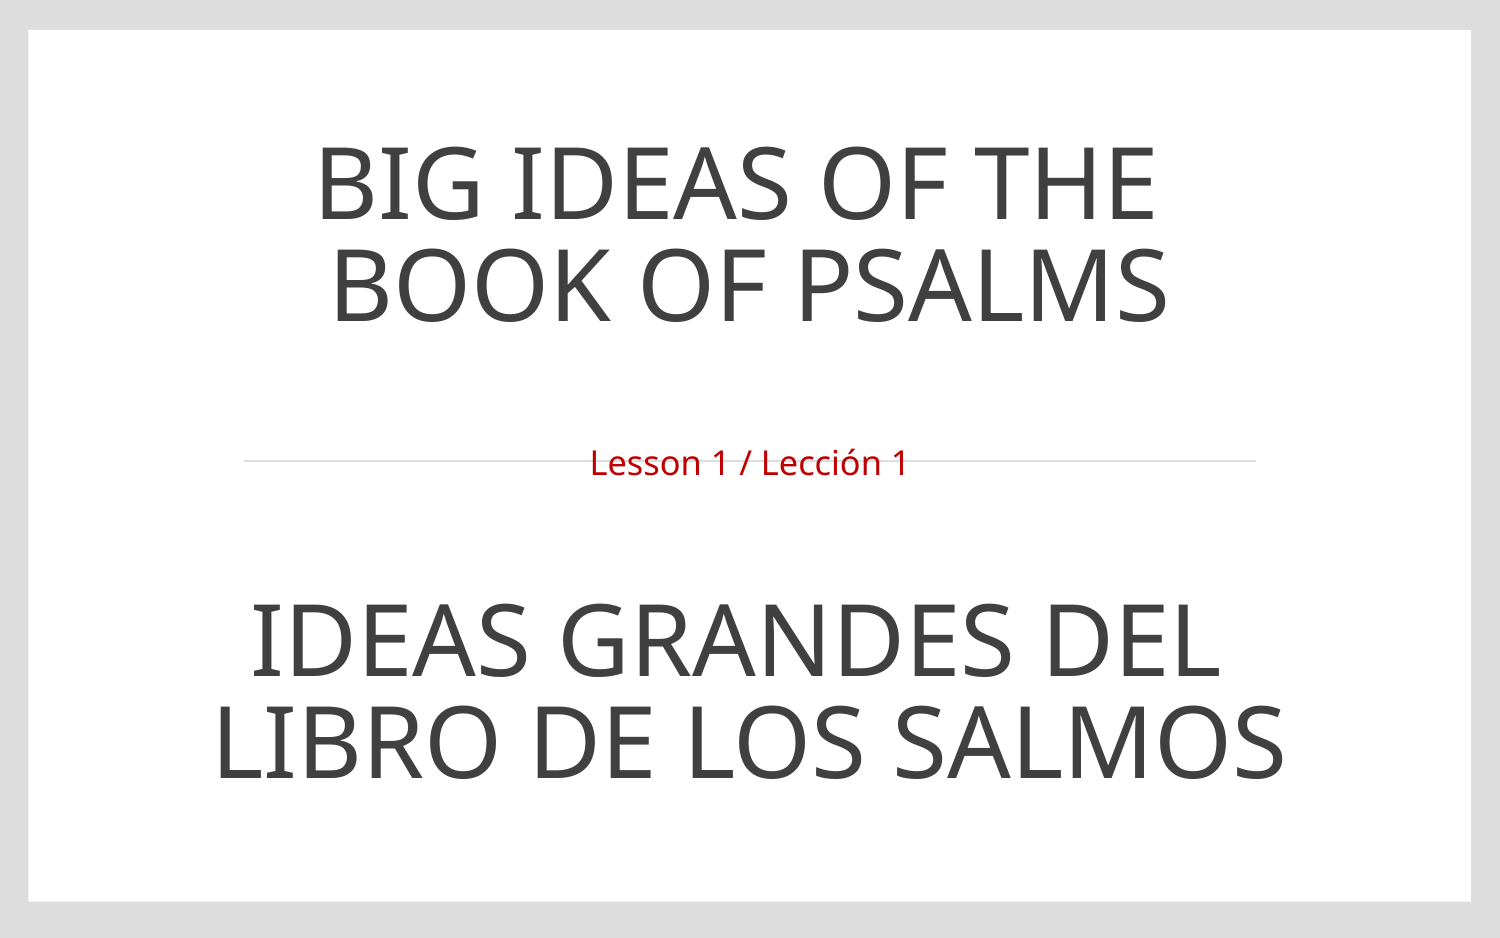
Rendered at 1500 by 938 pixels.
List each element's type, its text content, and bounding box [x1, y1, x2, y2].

text_box Ideas grandes del libro de los Salmos [28, 565, 1471, 830]
list Lesson 1 / Lección 1 [210, 438, 1290, 500]
title BiG IDEAS OF THE BOOK OF PSALMS [30, 108, 1470, 373]
